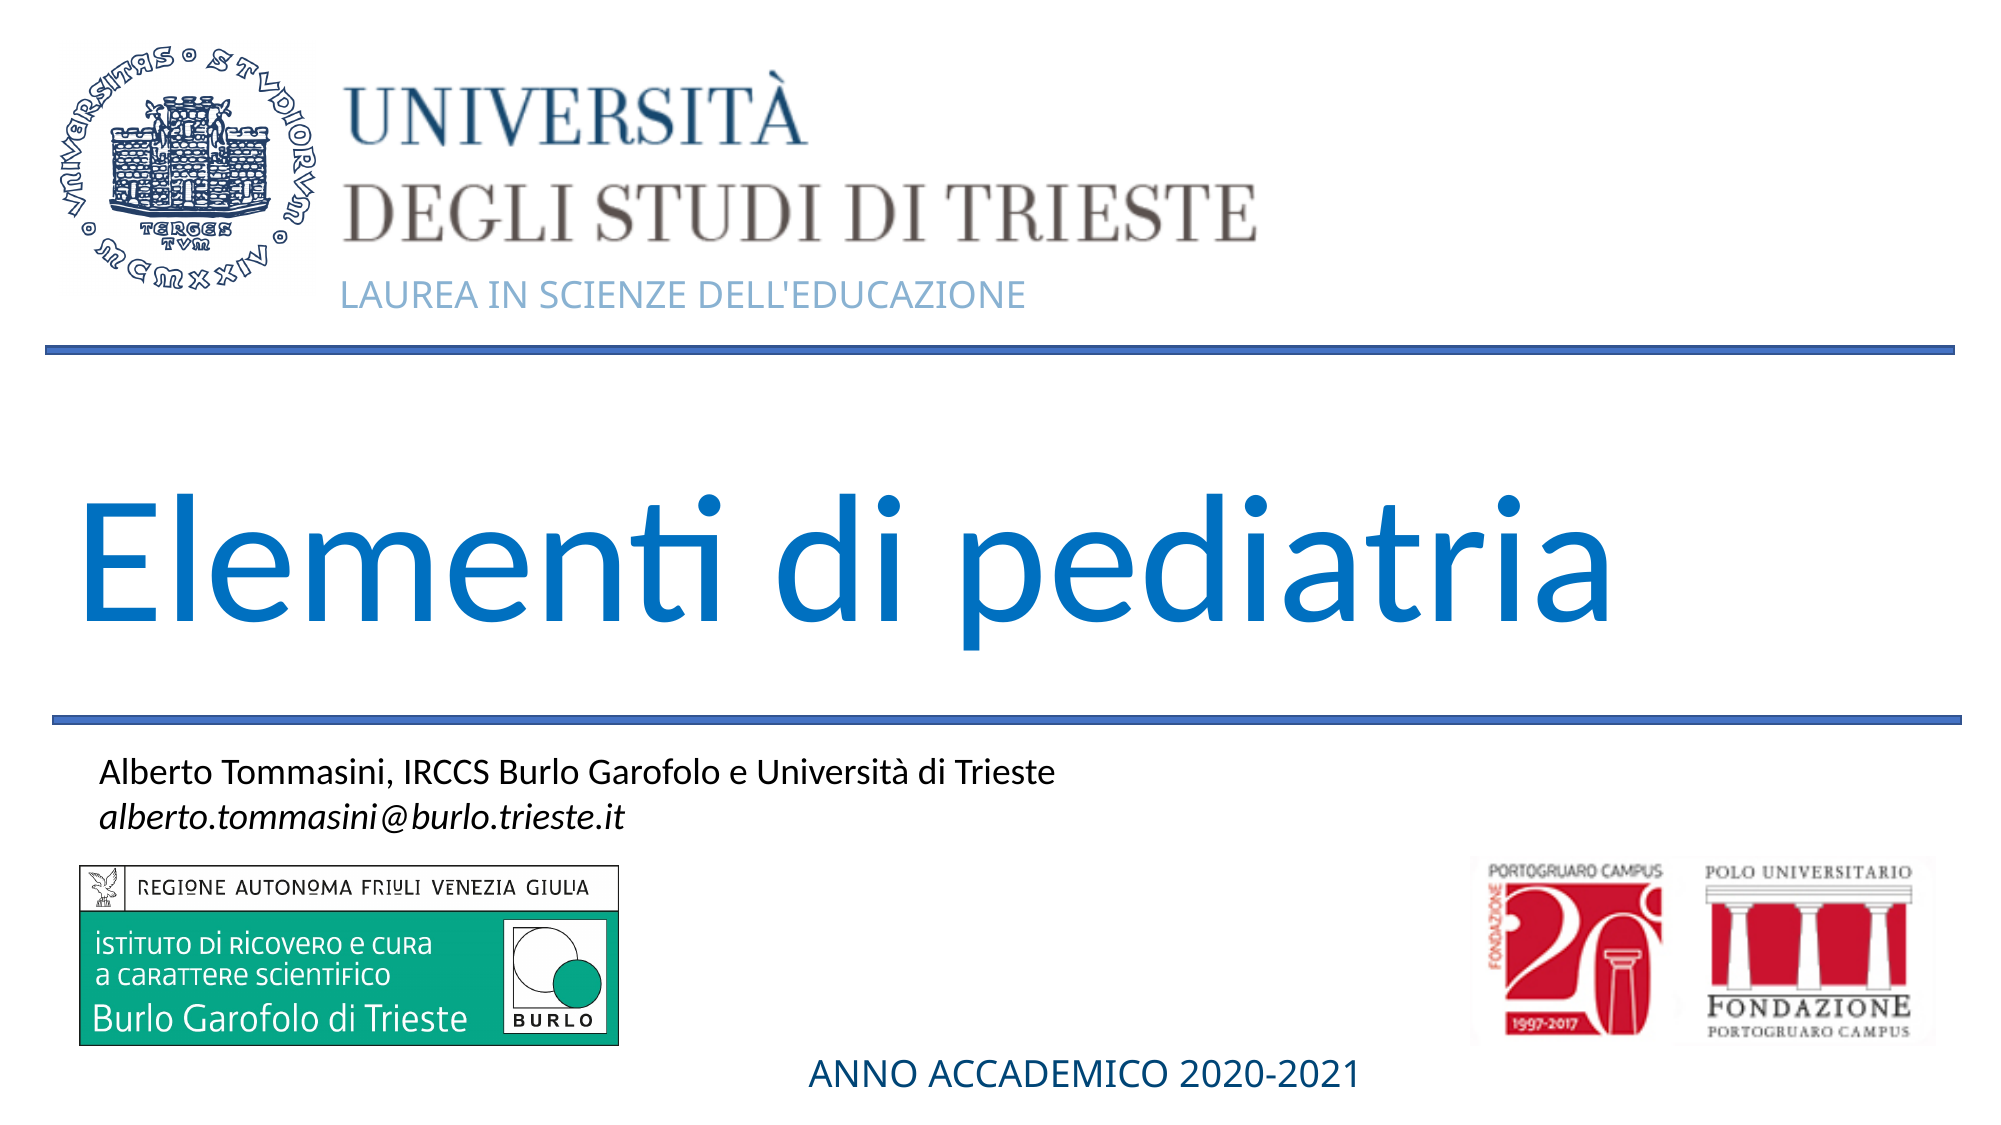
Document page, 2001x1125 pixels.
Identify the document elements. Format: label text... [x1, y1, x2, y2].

picture [59, 40, 316, 296]
picture [79, 865, 619, 1046]
text_box LAUREA IN SCIENZE DELL'EDUCAZIONE [324, 264, 1859, 324]
text_box [45, 345, 1955, 355]
text_box Alberto Tommasini, IRCCS Burlo Garofolo e Università di Trieste alberto.tommasini@burlo.trieste.it [84, 739, 1081, 845]
picture [330, 59, 1264, 261]
picture [1470, 856, 1936, 1046]
text_box ANNO ACCADEMICO 2020-2021 [586, 1042, 1586, 1103]
text_box Elementi di pediatria [59, 430, 1828, 665]
text_box [52, 715, 1962, 725]
